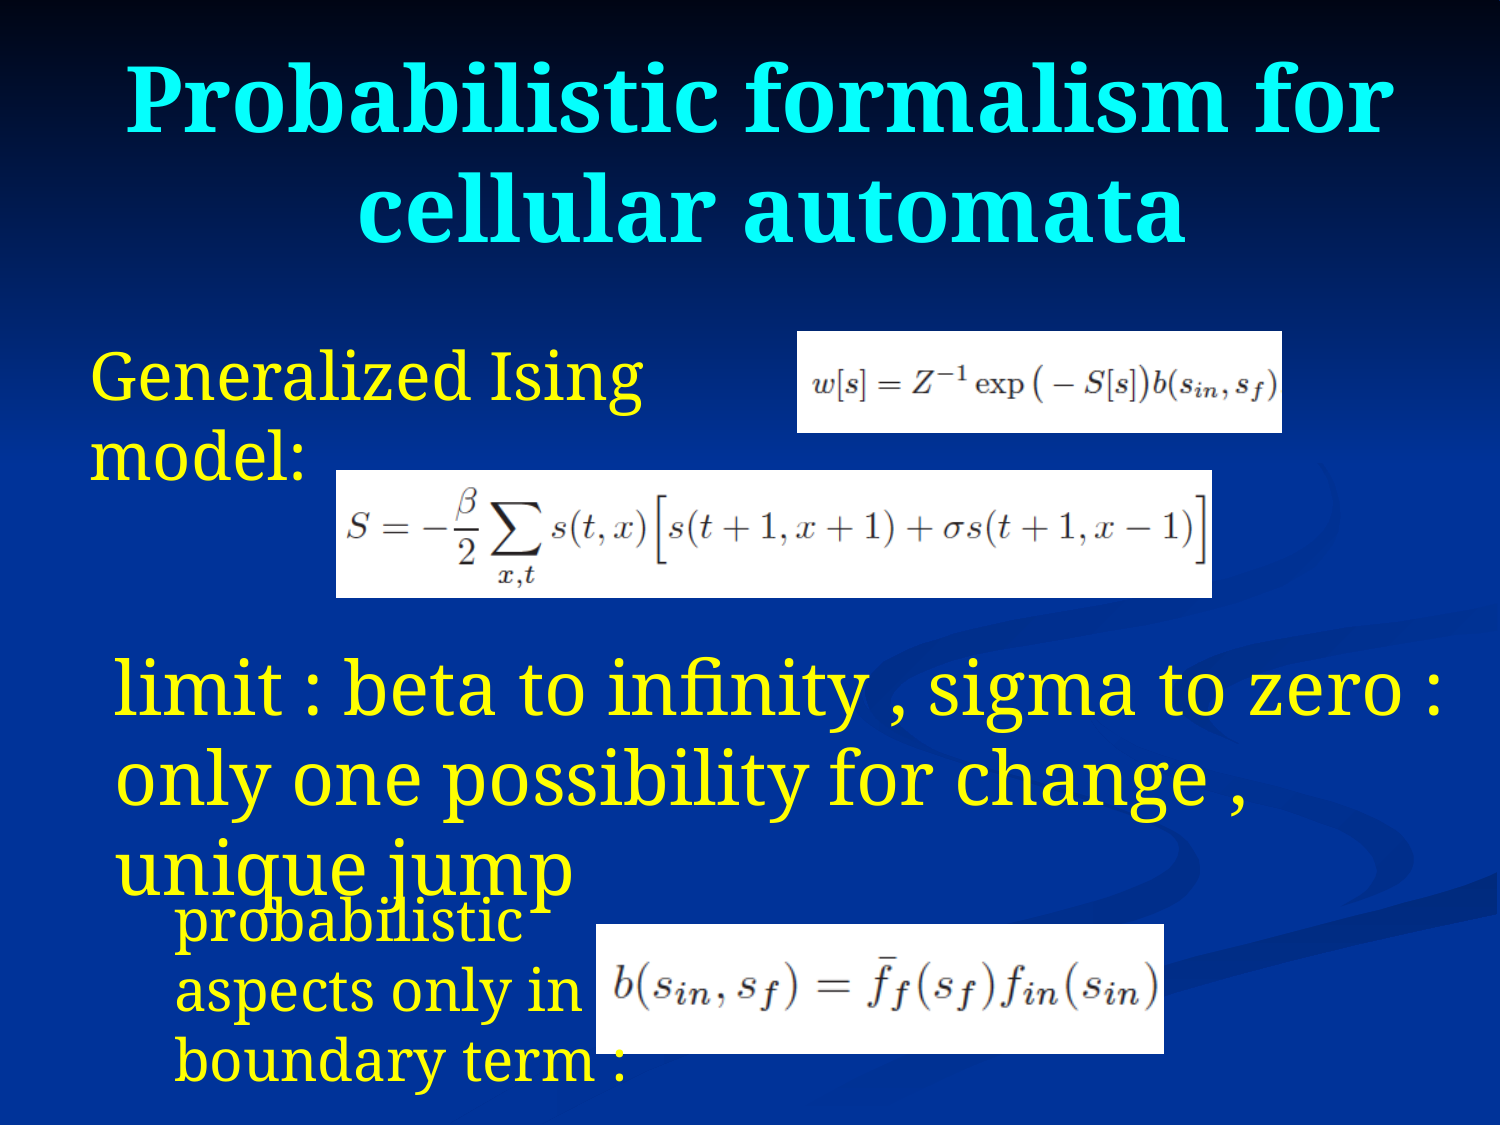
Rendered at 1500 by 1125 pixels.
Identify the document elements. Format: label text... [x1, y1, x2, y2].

picture [336, 469, 1212, 598]
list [796, 331, 1282, 434]
text_box Generalized Ising model: [74, 326, 786, 502]
text_box probabilistic aspects only in boundary term : [159, 918, 668, 1101]
text_box limit : beta to infinity , sigma to zero : only one possibility for change , unique jump [100, 633, 1489, 918]
title Probabilistic formalism for cellular automata [97, 27, 1449, 276]
picture [596, 923, 1165, 1054]
